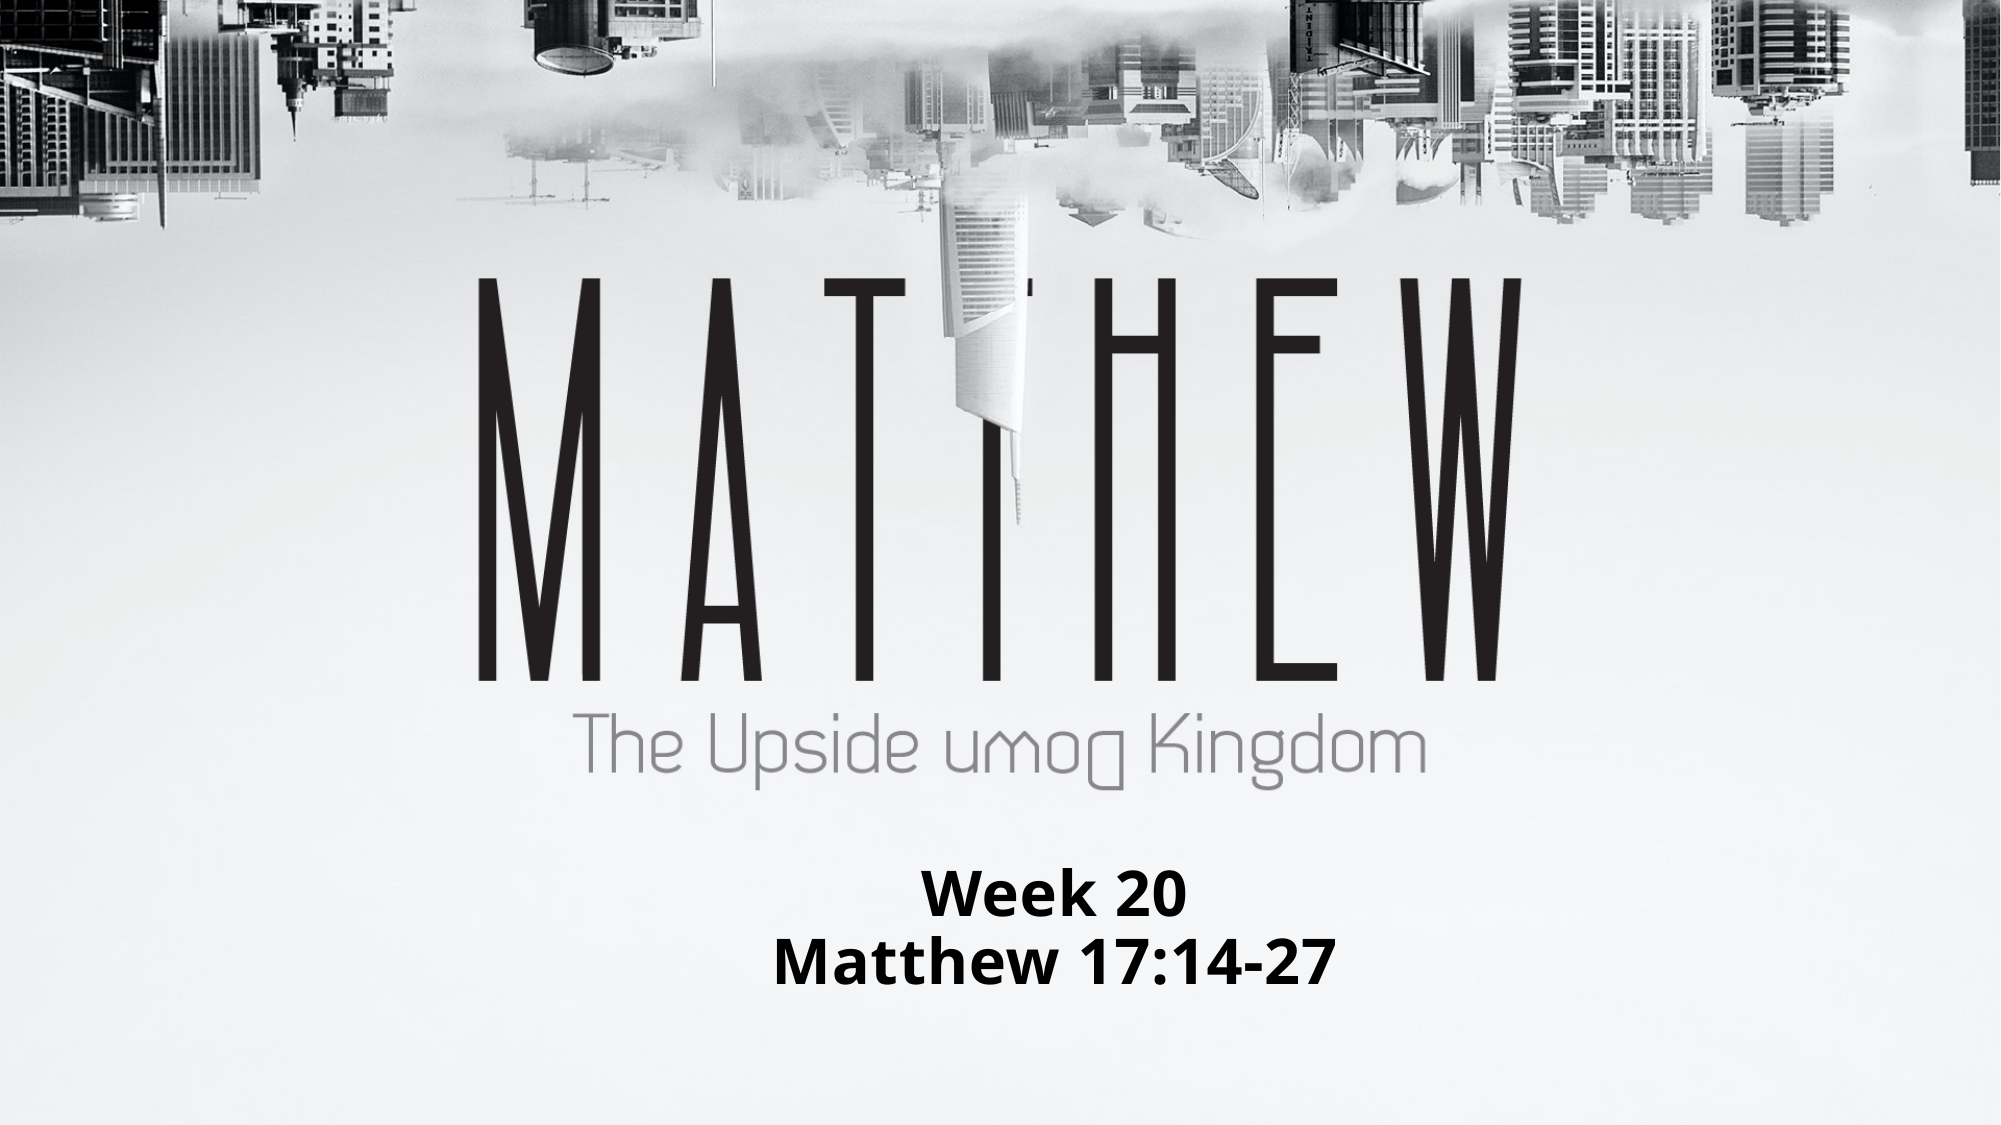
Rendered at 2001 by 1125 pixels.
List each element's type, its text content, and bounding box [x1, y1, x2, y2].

title Week 20 Matthew 17:14-27 [192, 853, 1918, 1006]
picture [0, 0, 2001, 1125]
